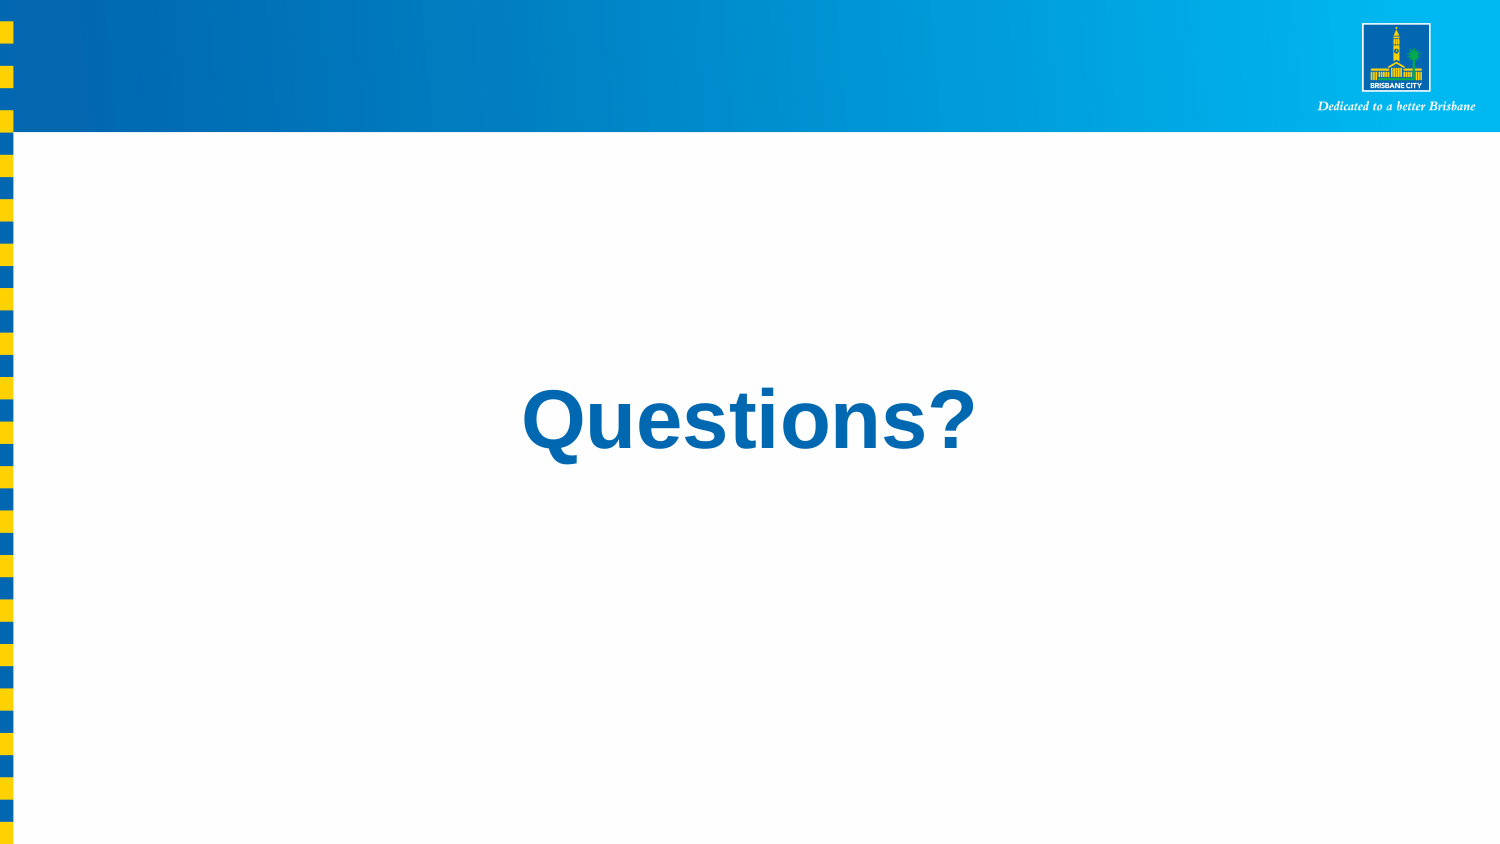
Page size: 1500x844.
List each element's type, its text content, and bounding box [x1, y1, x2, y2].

picture [0, 0, 1500, 844]
title Questions? [103, 355, 1397, 489]
picture [1363, 24, 1430, 91]
